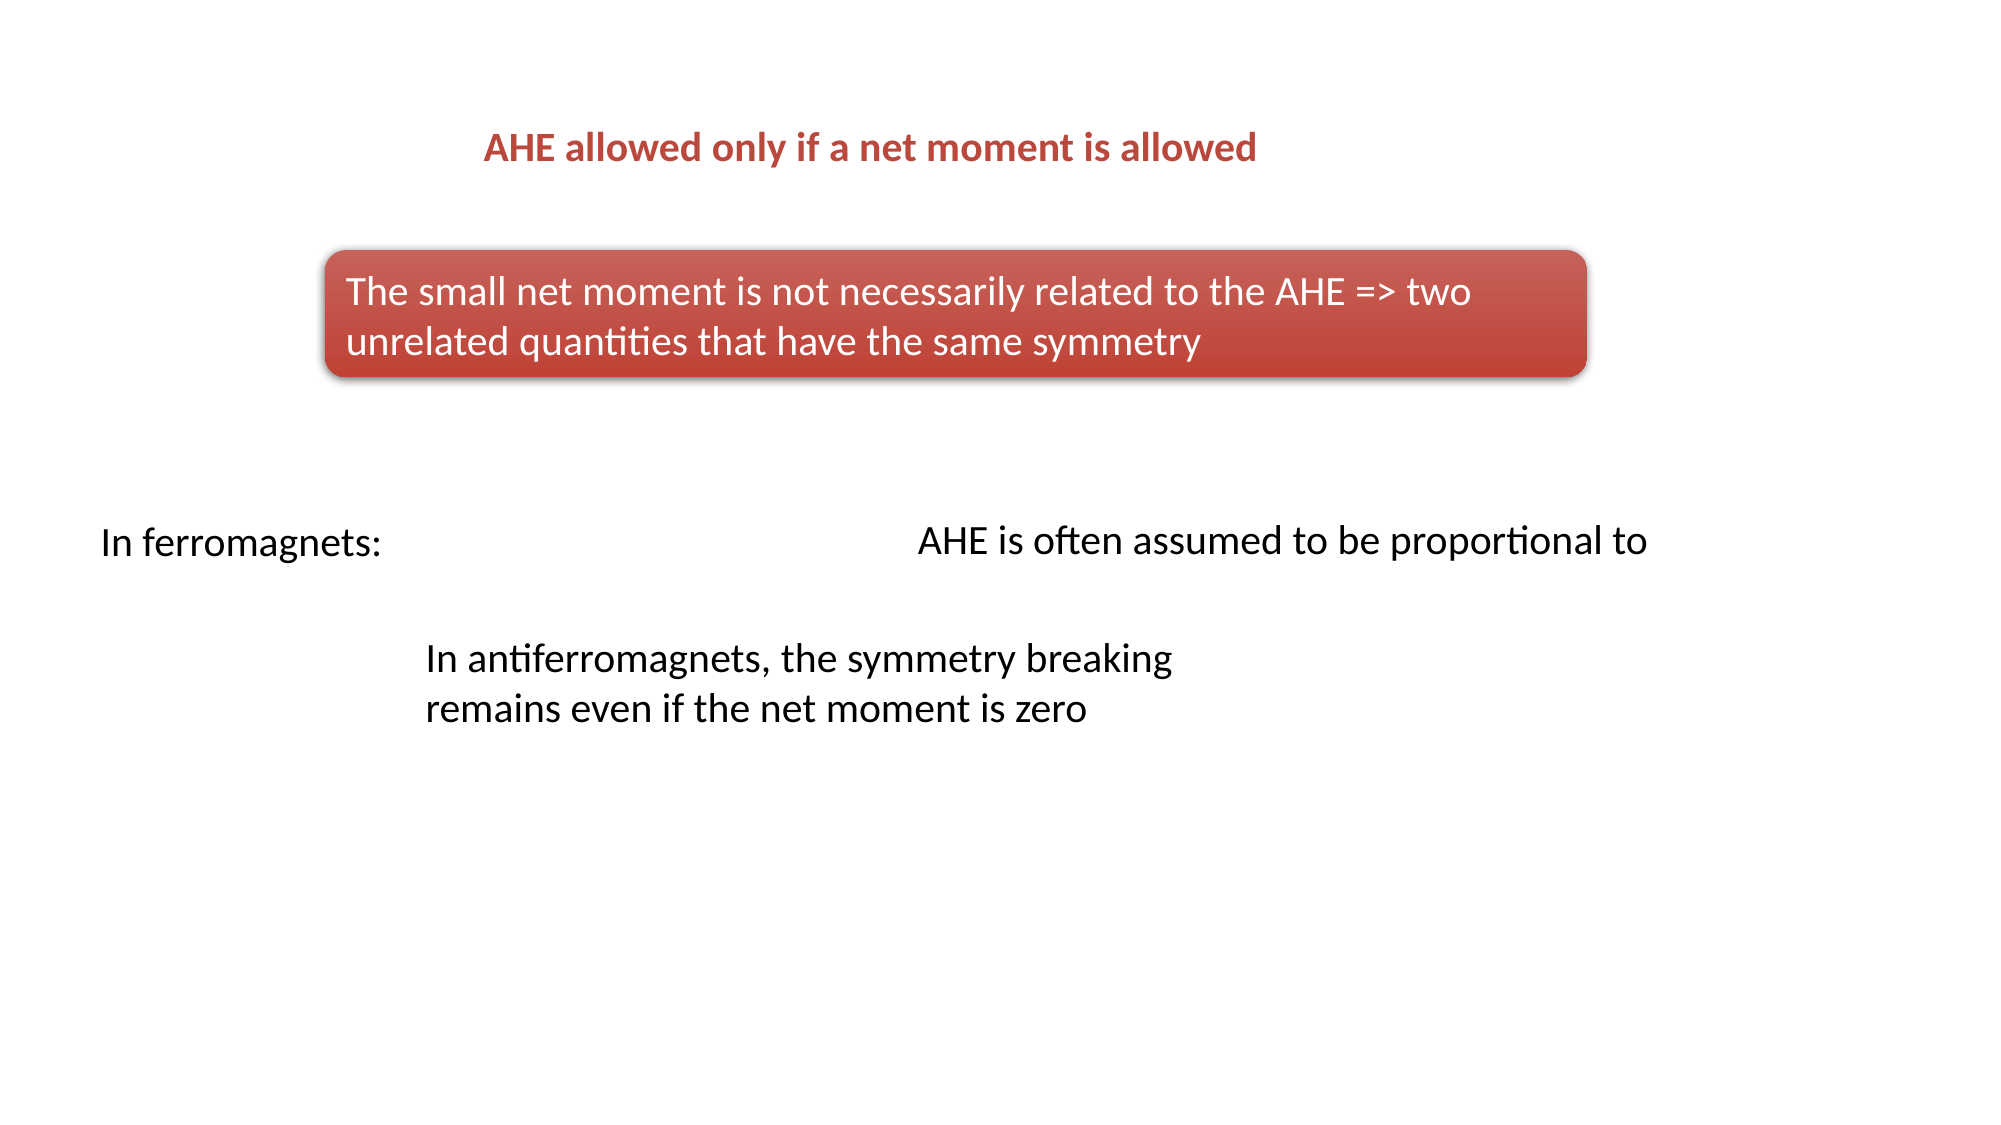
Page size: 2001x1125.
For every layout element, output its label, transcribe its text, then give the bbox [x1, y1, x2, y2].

text_box The small net moment is not necessarily related to the AHE => two unrelated quantities that have the same symmetry [324, 249, 1588, 378]
text_box In antiferromagnets, the symmetry breaking remains even if the net moment is zero [410, 623, 1282, 738]
text_box AHE allowed only if a net moment is allowed [468, 112, 1532, 178]
